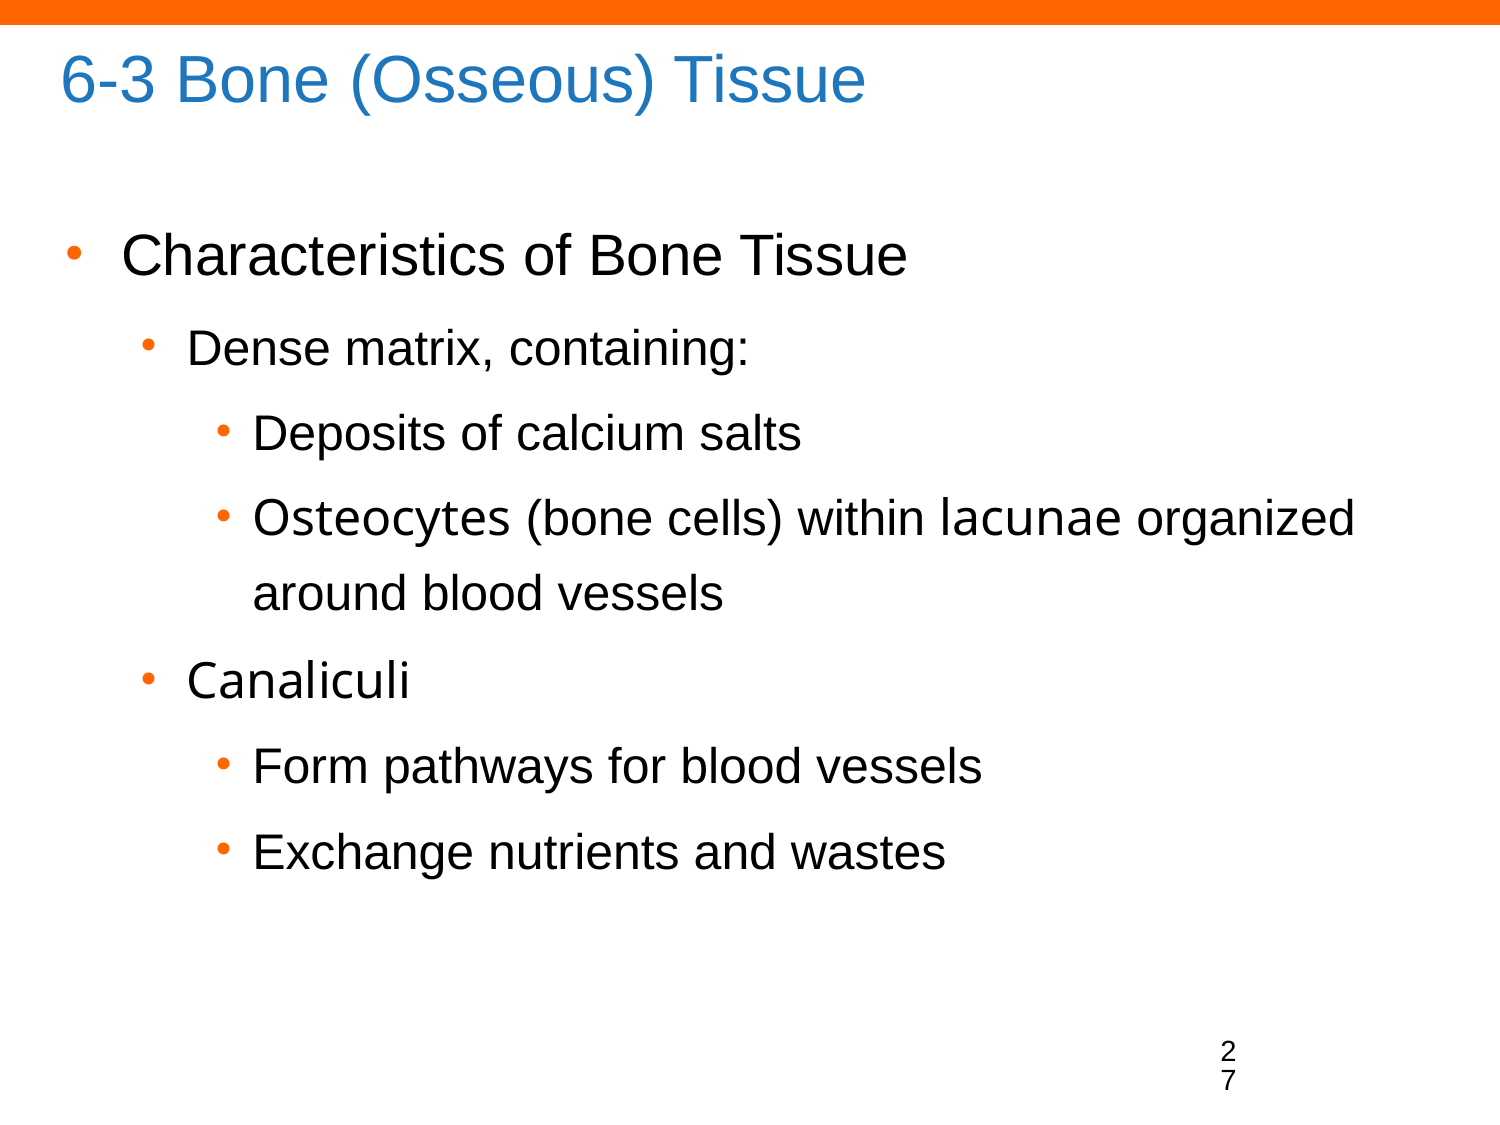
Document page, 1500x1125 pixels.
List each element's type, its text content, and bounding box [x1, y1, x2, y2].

text_box [0, 0, 1500, 25]
list Characteristics of Bone Tissue Dense matrix, containing: Deposits of calcium salts Osteocytes (bone cells) within lacunae organized around blood vessels Canaliculi Form pathways for blood vessels Exchange nutrients and wastes [49, 191, 1401, 1125]
slide_number 27 [1204, 1024, 1258, 1076]
title 6-3 Bone (Osseous) Tissue [45, 25, 1500, 153]
